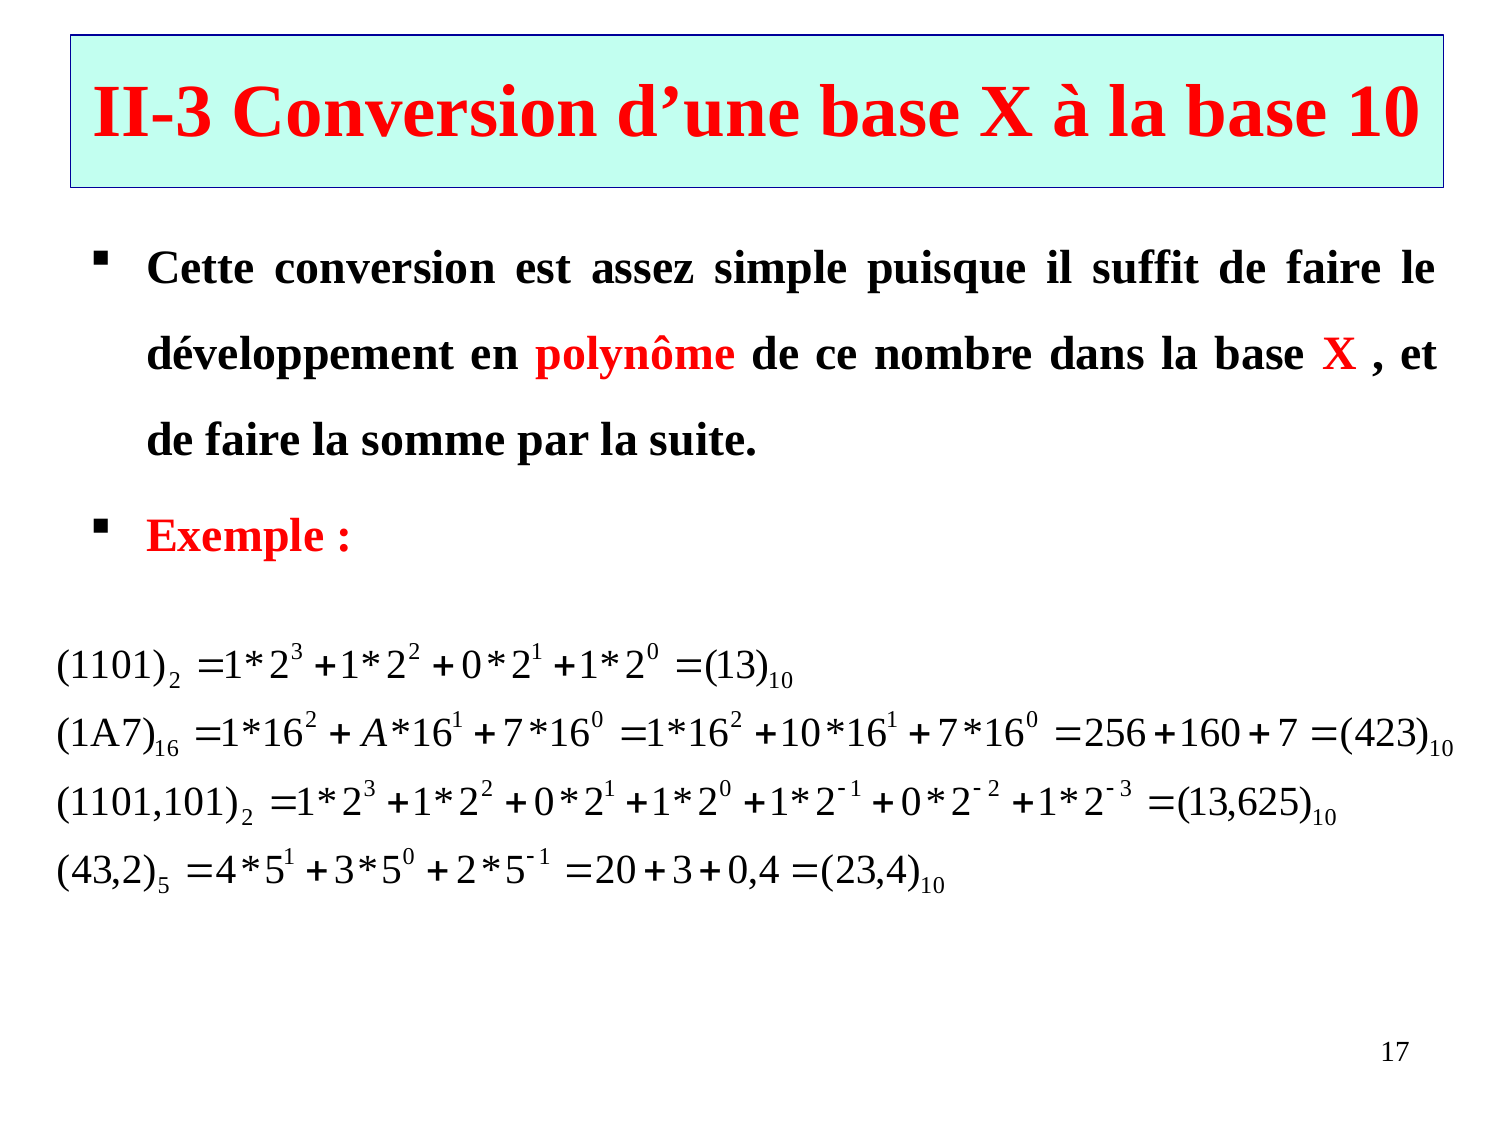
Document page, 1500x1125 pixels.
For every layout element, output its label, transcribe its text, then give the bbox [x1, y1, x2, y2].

list Cette conversion est assez simple puisque il suffit de faire le développement en polynôme de ce nombre dans la base X , et de faire la somme par la suite. Exemple : [74, 198, 1454, 563]
title II-3 Conversion d’une base X à la base 10 [70, 34, 1444, 188]
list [50, 632, 1466, 903]
slide_number 17 [1074, 1024, 1425, 1103]
